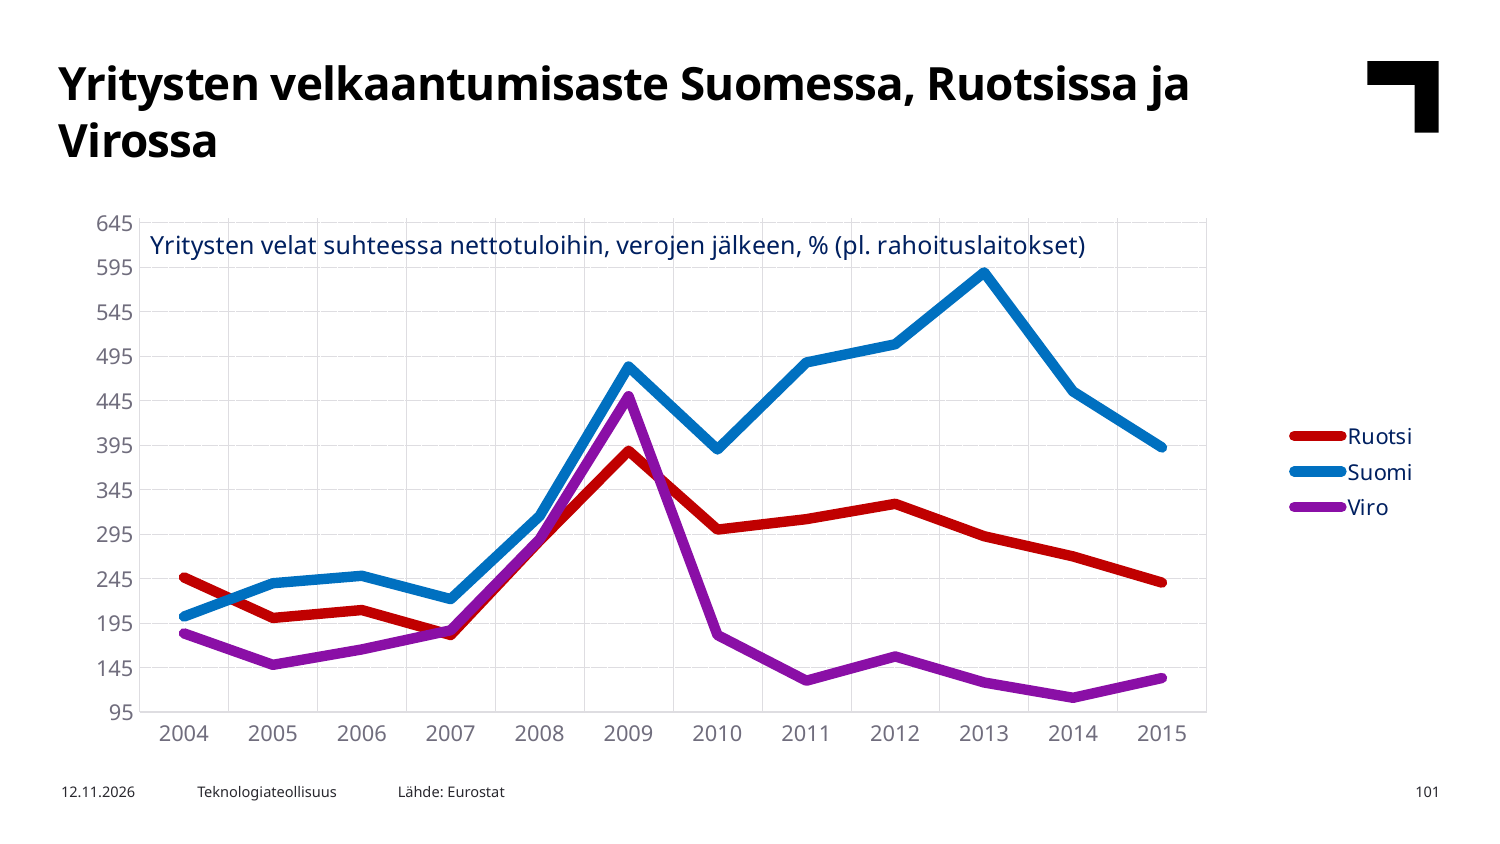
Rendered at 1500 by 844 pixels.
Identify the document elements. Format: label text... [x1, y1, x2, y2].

list Yritysten velkaantumisaste Suomessa, Ruotsissa ja Virossa [41, 46, 1353, 153]
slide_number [46, 775, 182, 803]
chart [62, 180, 1440, 763]
list Lähde: Eurostat [382, 775, 871, 803]
slide_number 101 [1313, 775, 1456, 803]
footer Teknologiateollisuus [182, 775, 382, 803]
